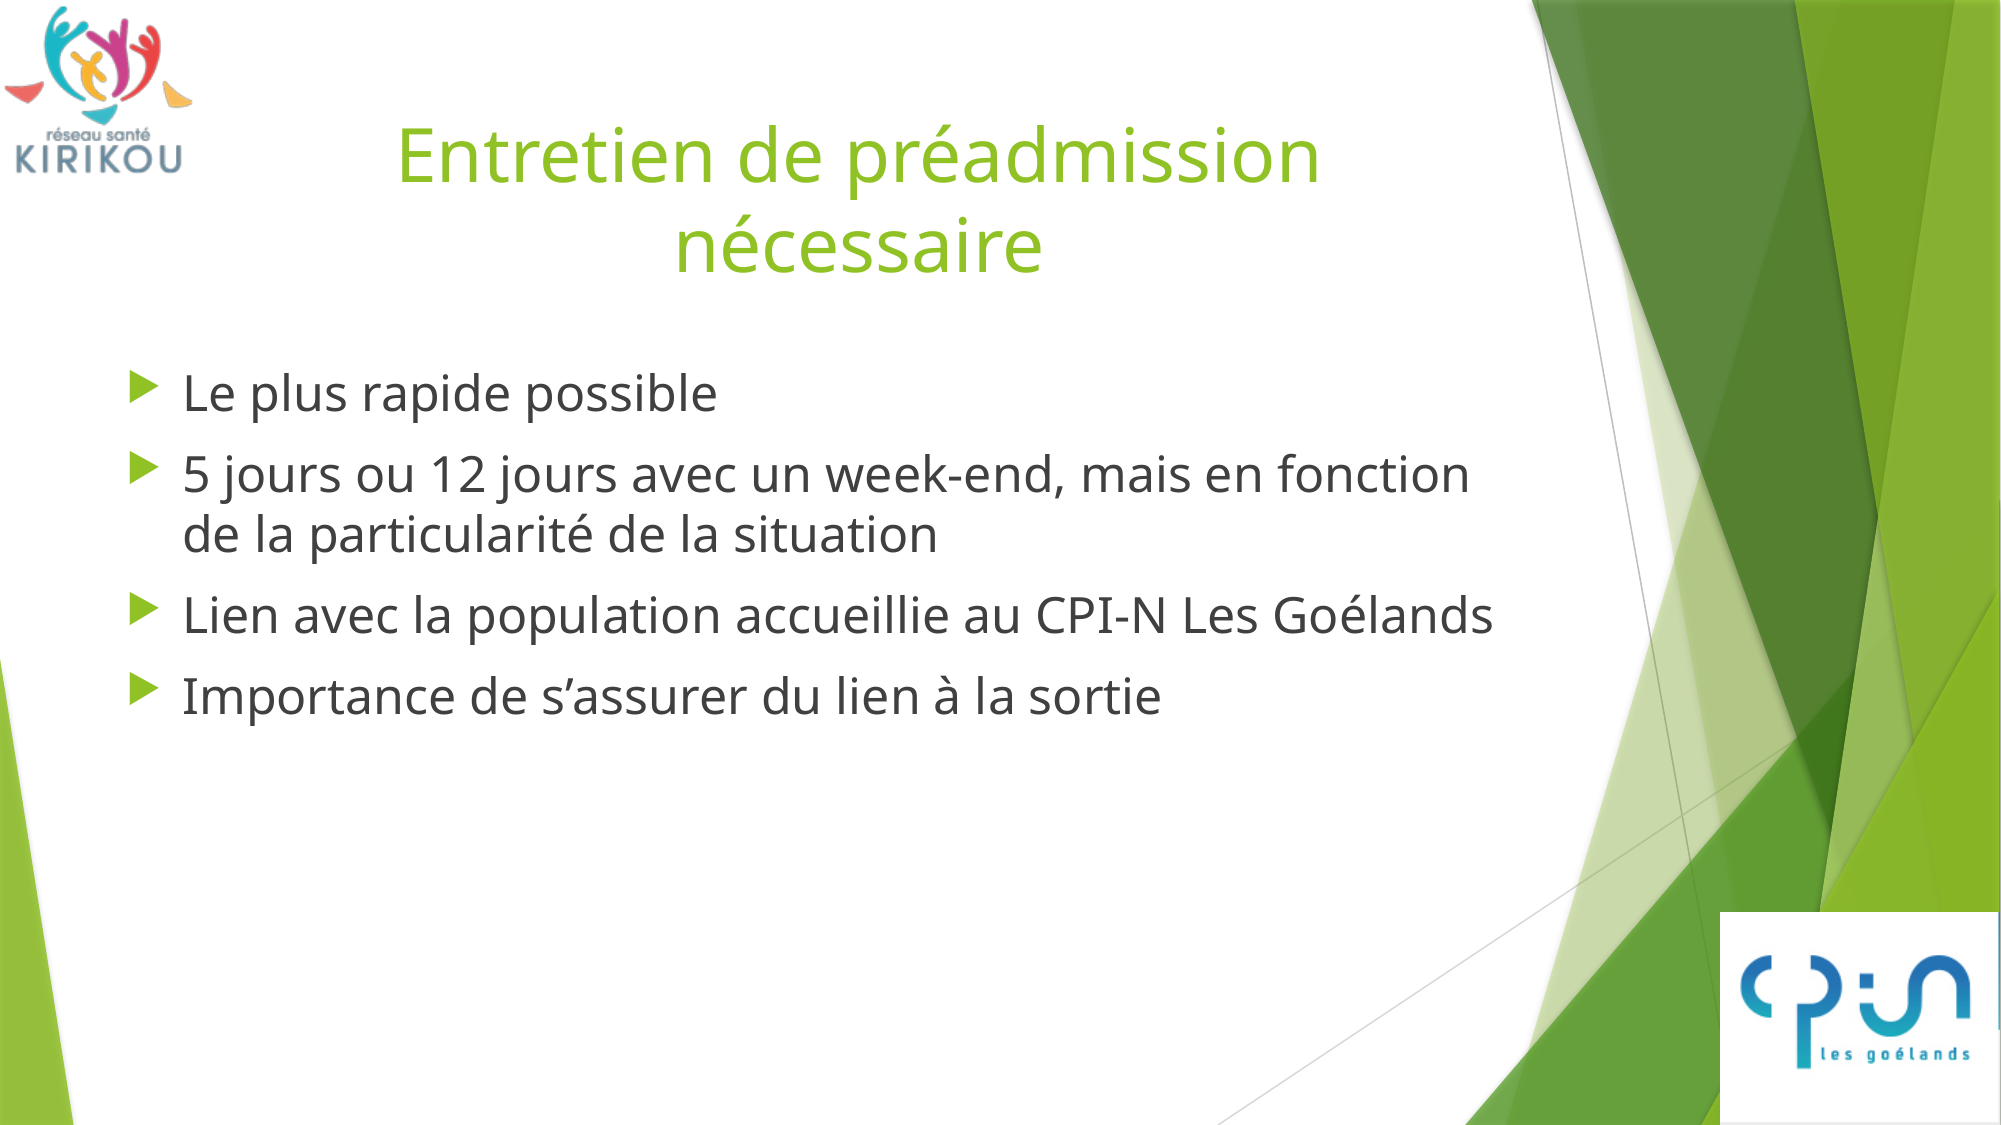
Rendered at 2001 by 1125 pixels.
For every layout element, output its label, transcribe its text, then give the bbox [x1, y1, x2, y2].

picture [1720, 911, 2000, 1125]
title Entretien de préadmission nécessaire [196, 99, 1522, 317]
list Le plus rapide possible 5 jours ou 12 jours avec un week-end, mais en fonction de la particularité de la situation Lien avec la population accueillie au CPI-N Les Goélands Importance de s’assurer du lien à la sortie [111, 354, 1522, 992]
picture [0, 1, 198, 178]
